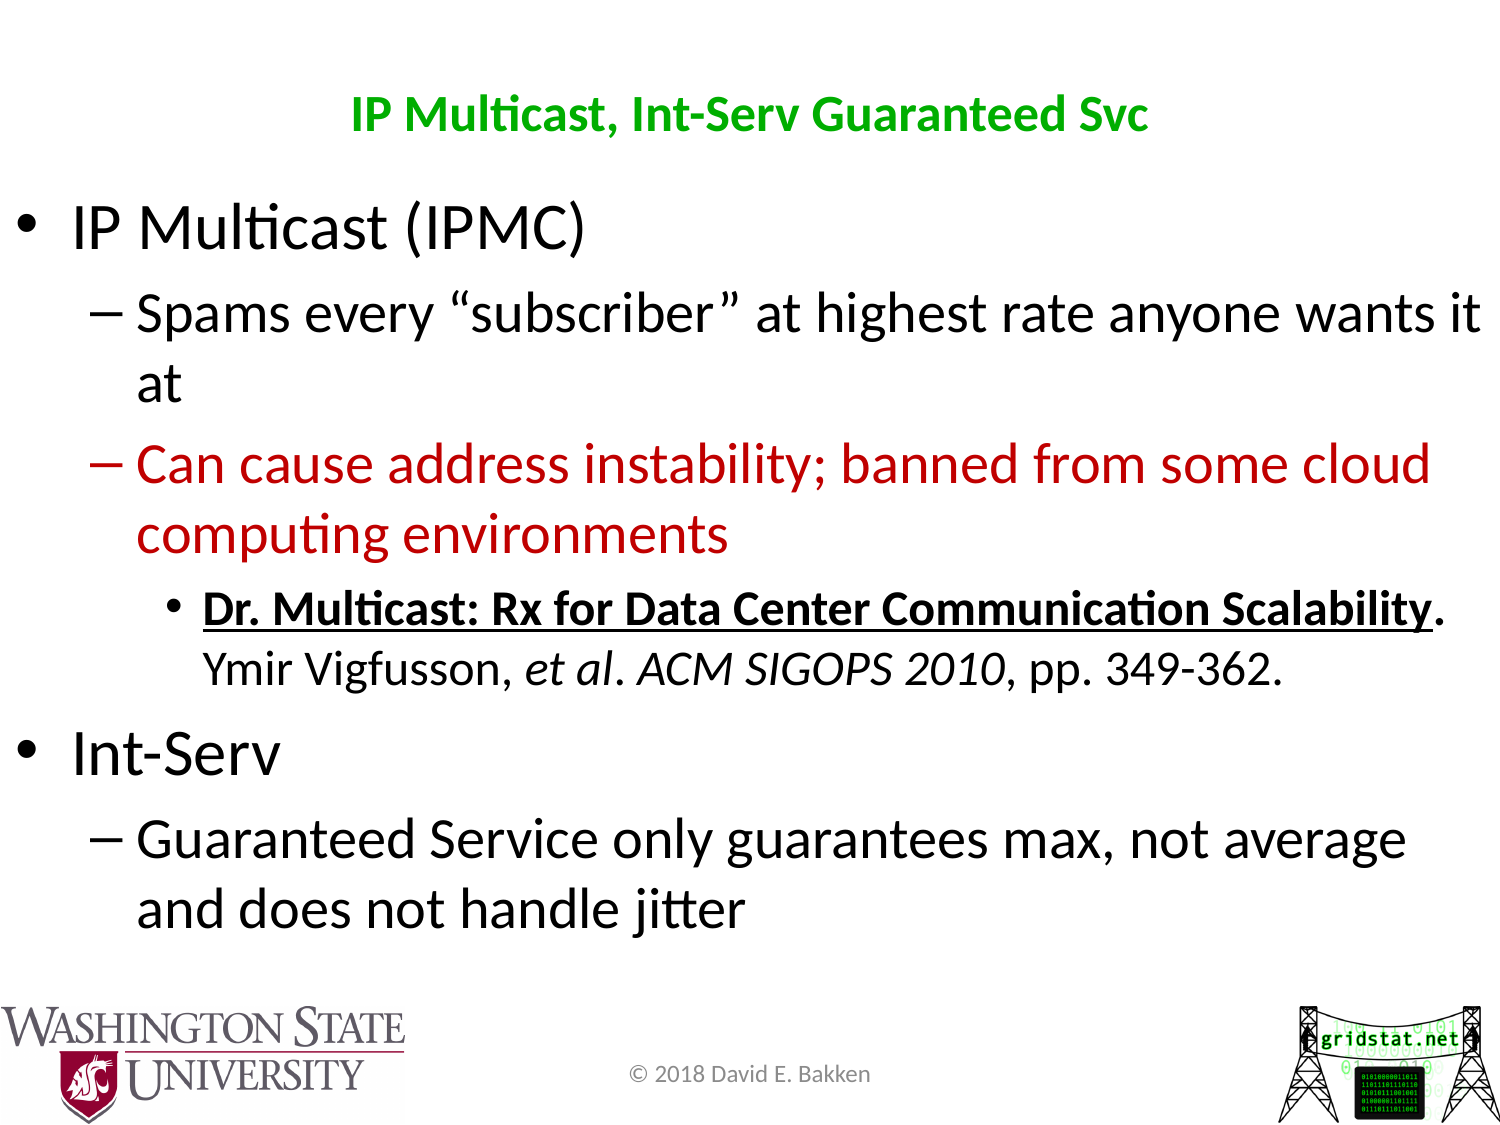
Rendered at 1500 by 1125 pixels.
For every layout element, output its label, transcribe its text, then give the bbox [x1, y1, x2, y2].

list IP Multicast (IPMC) Spams every “subscriber” at highest rate anyone wants it at Can cause address instability; banned from some cloud computing environments Dr. Multicast: Rx for Data Center Communication Scalability. Ymir Vigfusson, et al. ACM SIGOPS 2010, pp. 349-362. Int-Serv Guaranteed Service only guarantees max, not average and does not handle jitter [0, 174, 1500, 1017]
title IP Multicast, Int-Serv Guaranteed Svc [0, 71, 1500, 150]
footer © 2018 David E. Bakken [512, 1042, 988, 1103]
picture [1278, 1017, 1500, 1123]
picture [1, 1017, 405, 1124]
